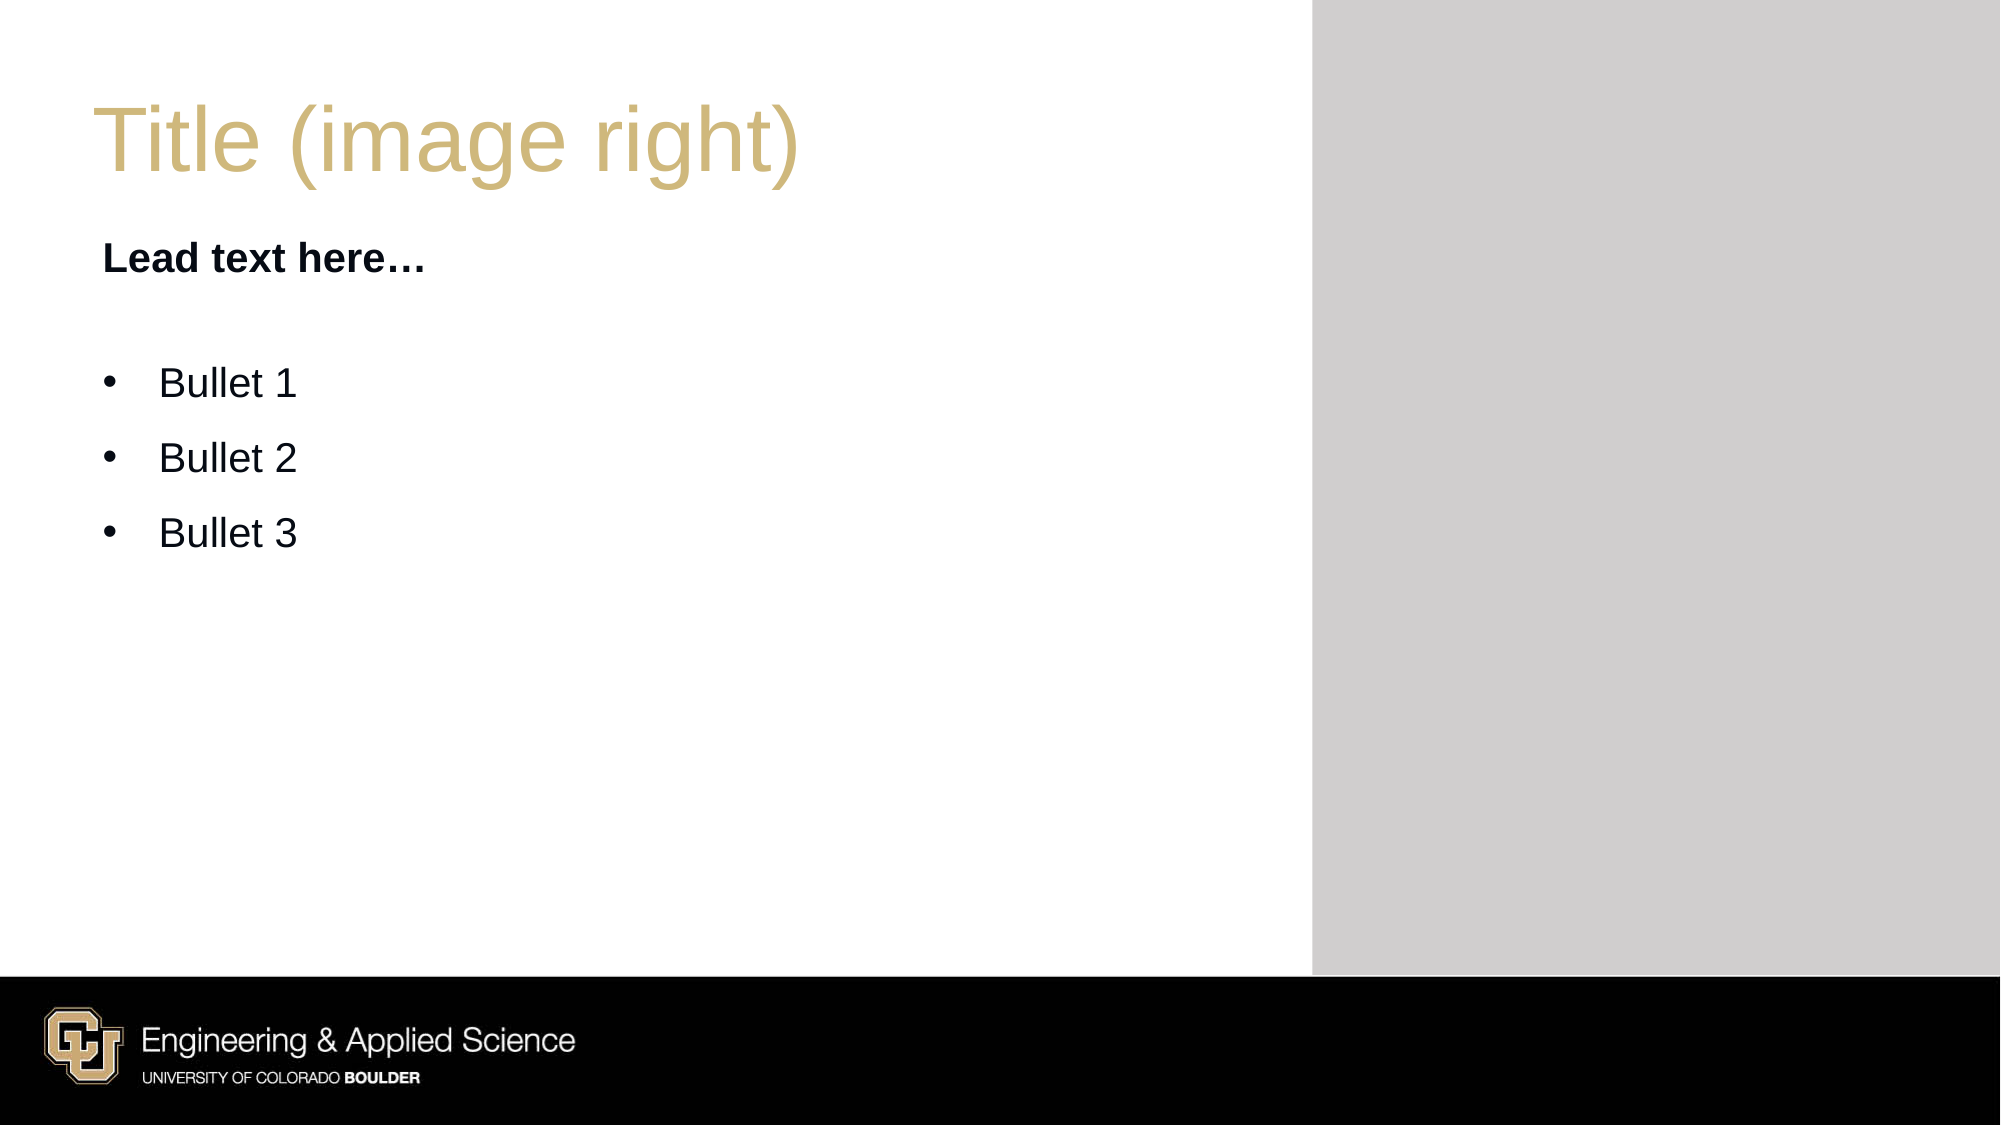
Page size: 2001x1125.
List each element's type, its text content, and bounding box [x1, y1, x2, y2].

text_box [1312, 0, 2000, 975]
picture [0, 0, 2001, 1125]
text_box Lead text here… Bullet 1 Bullet 2 Bullet 3 [87, 223, 1282, 564]
text_box Title (image right) [77, 72, 1071, 198]
